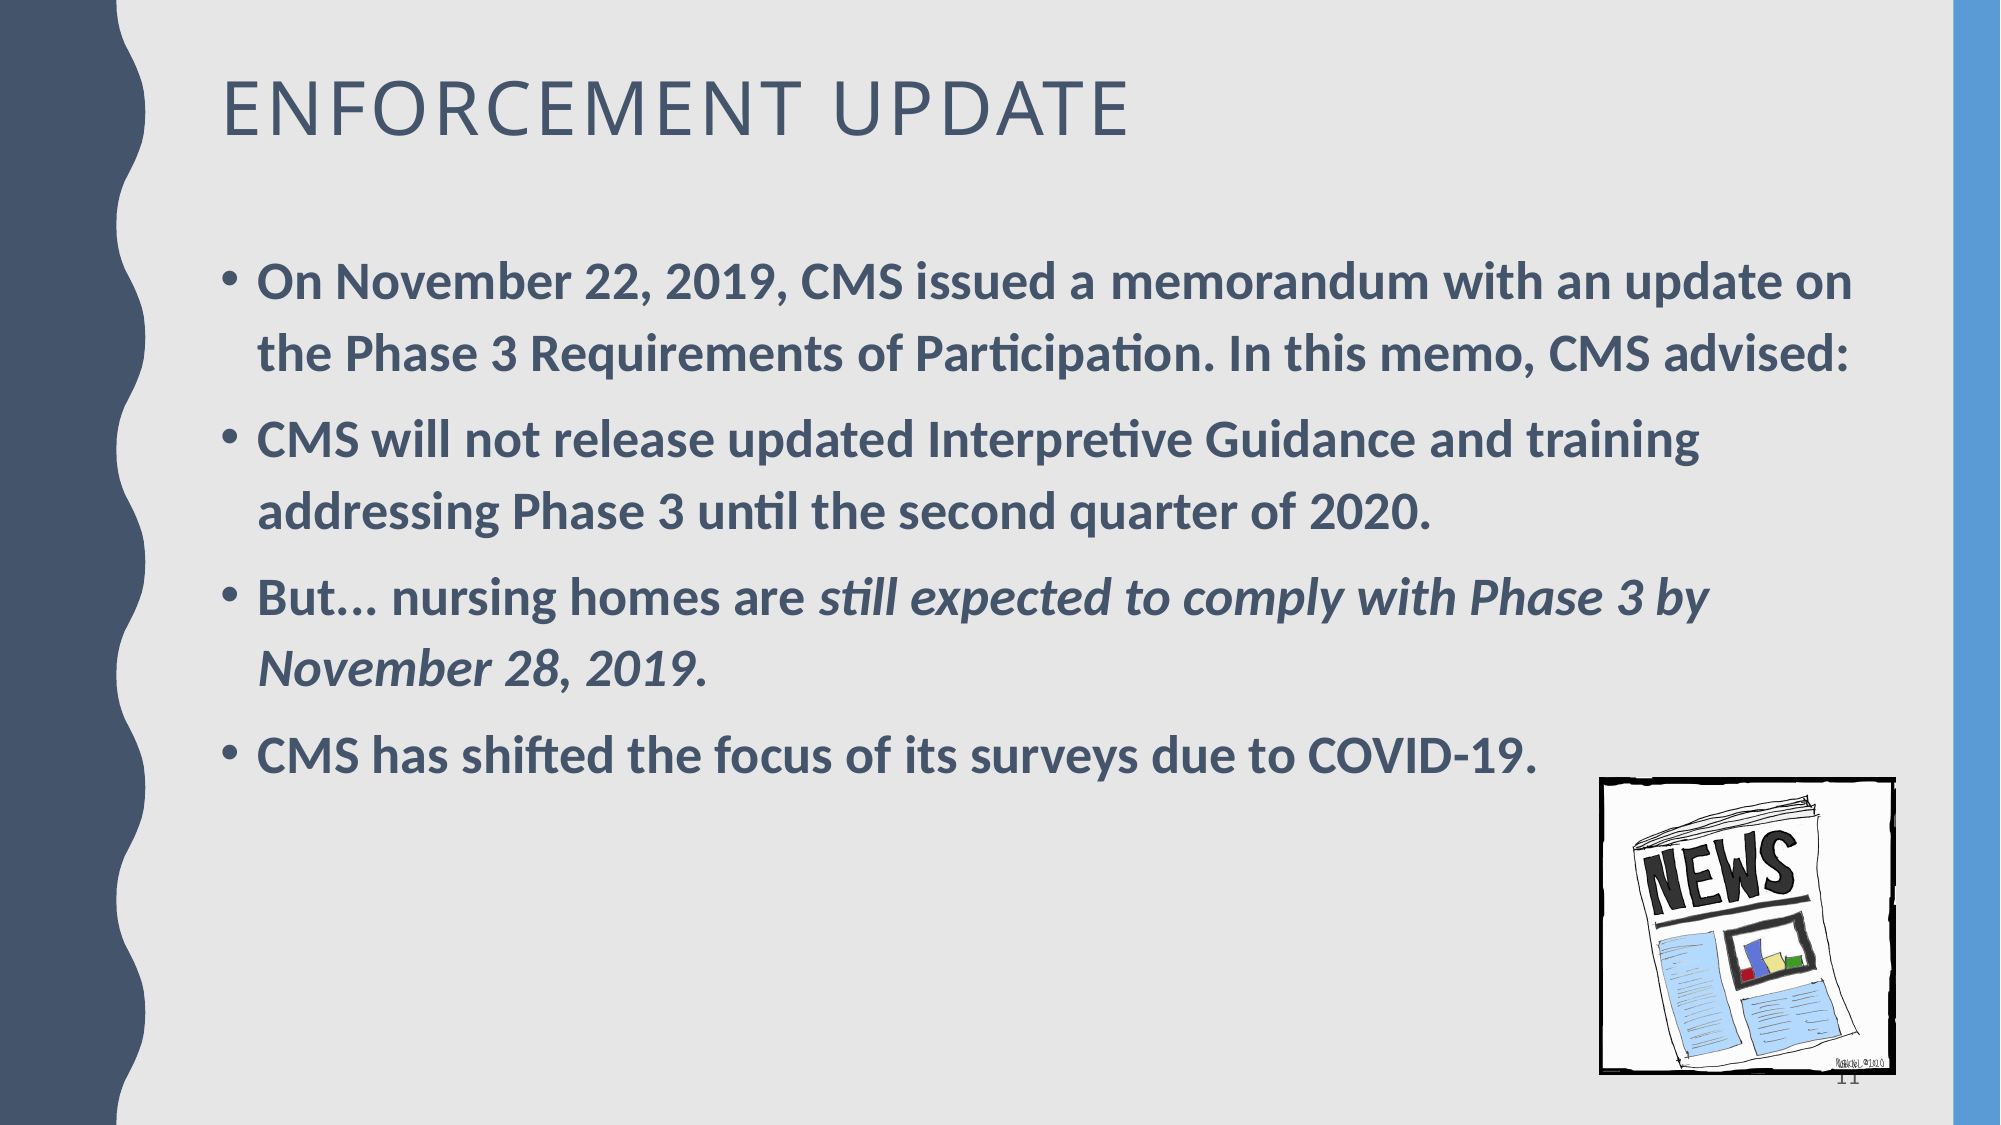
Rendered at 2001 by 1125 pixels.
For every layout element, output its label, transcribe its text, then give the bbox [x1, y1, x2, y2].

list On November 22, 2019, CMS issued a memorandum with an update on the Phase 3 Requirements of Participation. In this memo, CMS advised: CMS will not release updated Interpretive Guidance and training addressing Phase 3 until the second quarter of 2020. But... nursing homes are still expected to comply with Phase 3 by November 28, 2019. CMS has shifted the focus of its surveys due to COVID-19. [205, 231, 1875, 1046]
picture [1599, 777, 1896, 1075]
title Enforcement update [205, 62, 1875, 231]
slide_number 11 [1412, 1045, 1875, 1103]
